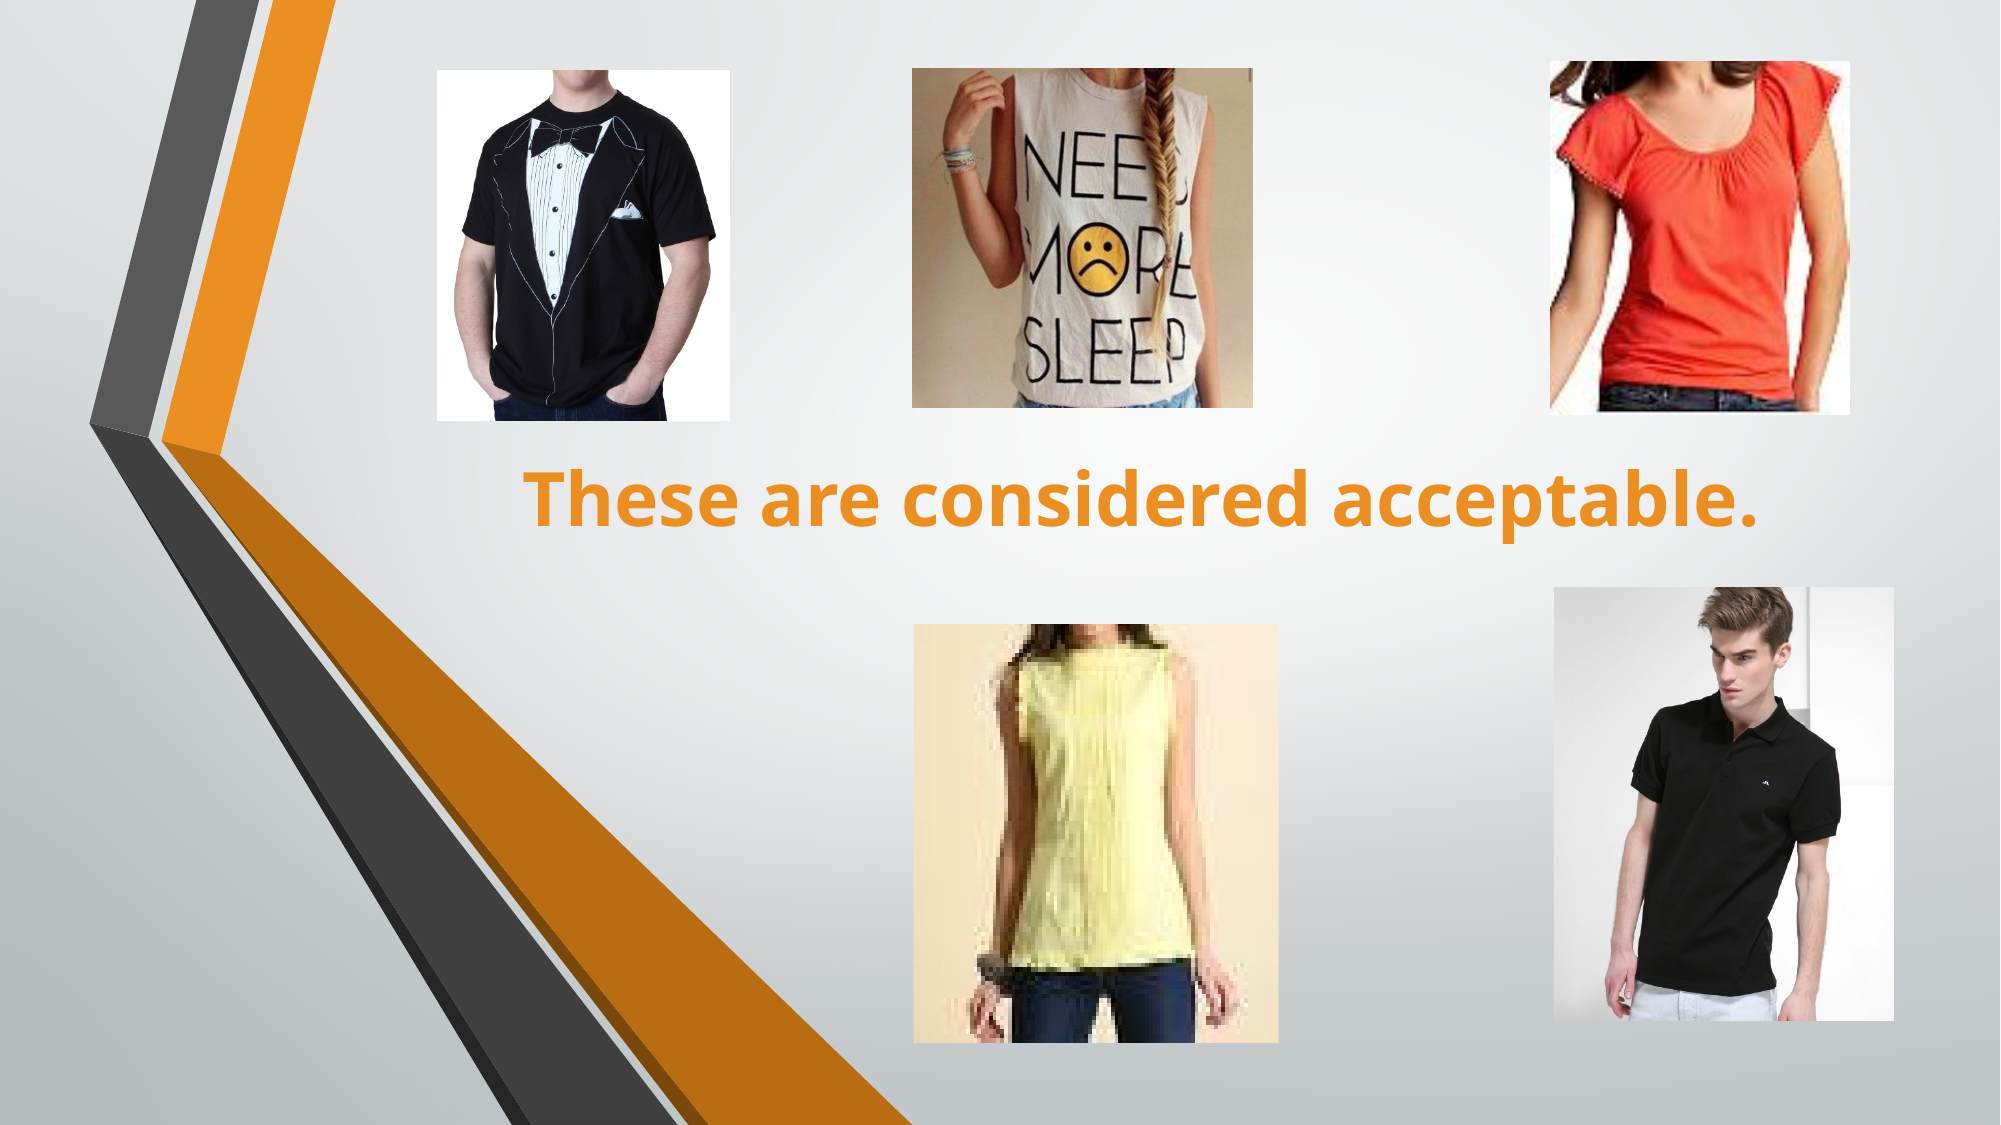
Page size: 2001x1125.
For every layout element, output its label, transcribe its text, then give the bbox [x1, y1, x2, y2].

picture [1549, 61, 1851, 415]
title These are considered acceptable. [322, 420, 1960, 549]
picture [912, 68, 1253, 409]
picture [437, 69, 730, 421]
picture [913, 624, 1279, 1044]
picture [1553, 587, 1894, 1021]
